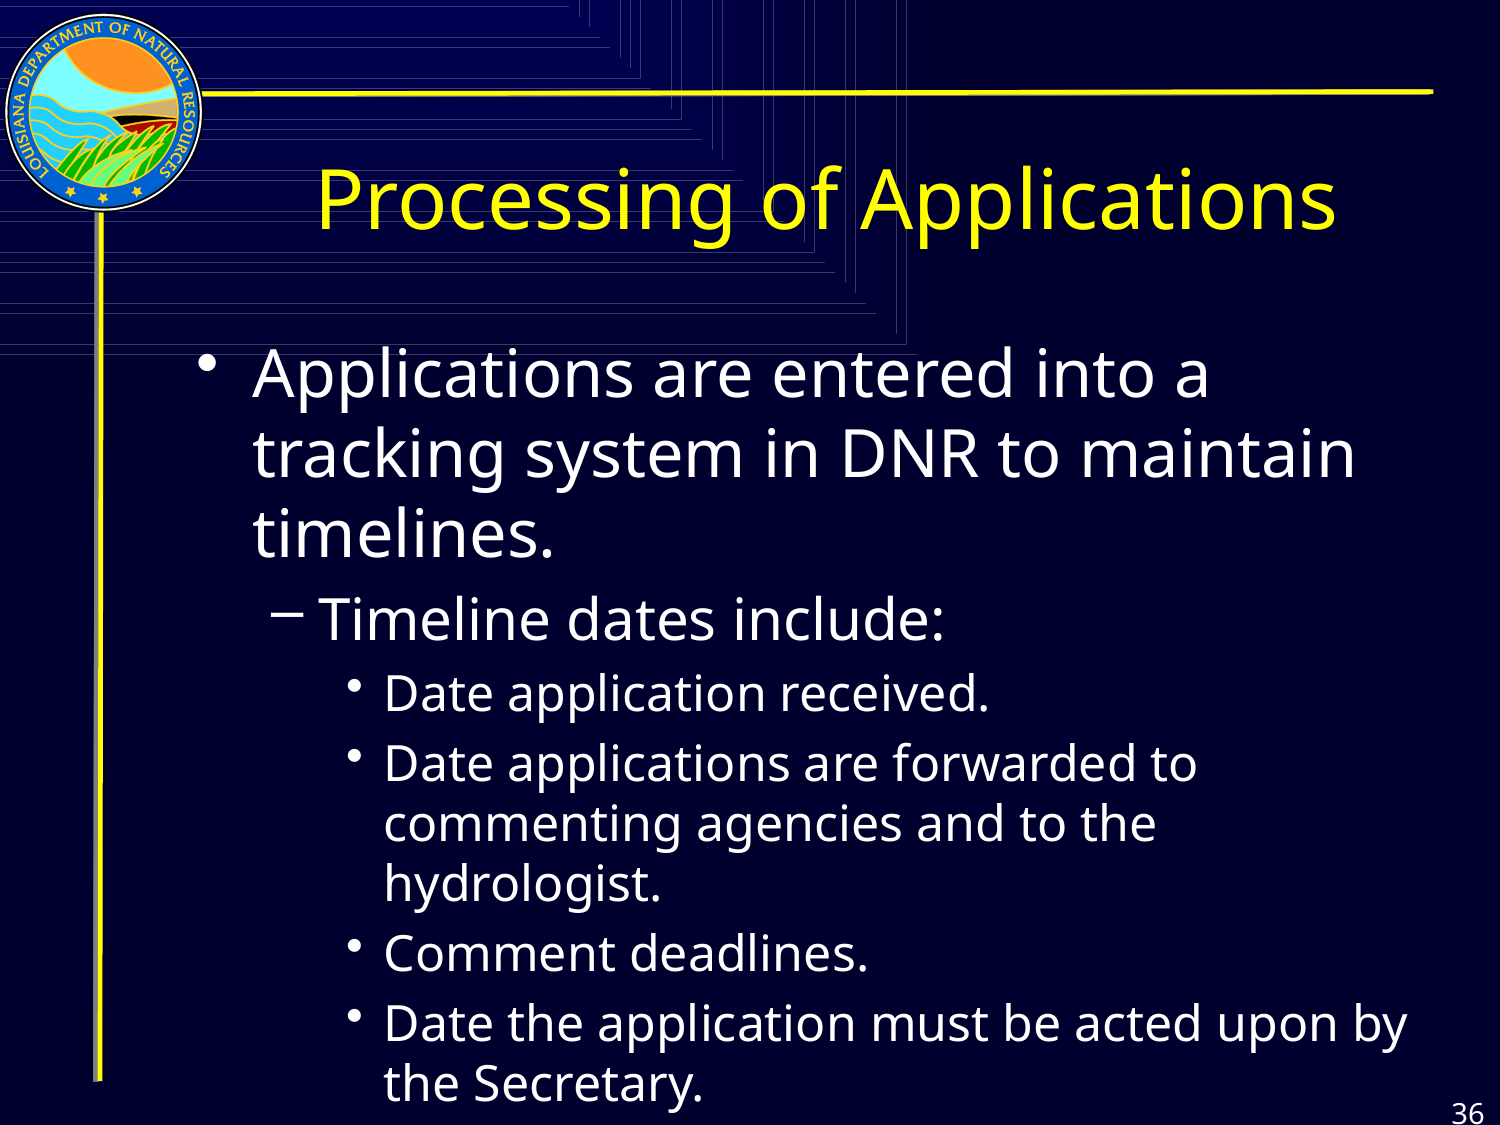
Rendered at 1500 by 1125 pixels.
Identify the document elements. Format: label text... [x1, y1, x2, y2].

title Processing of Applications [189, 101, 1465, 290]
list Applications are entered into a tracking system in DNR to maintain timelines. Timeline dates include: Date application received. Date applications are forwarded to commenting agencies and to the hydrologist. Comment deadlines. Date the application must be acted upon by the Secretary. Automation and online status via SONRIS is in development. [180, 322, 1457, 999]
slide_number 36 [1074, 1087, 1500, 1125]
